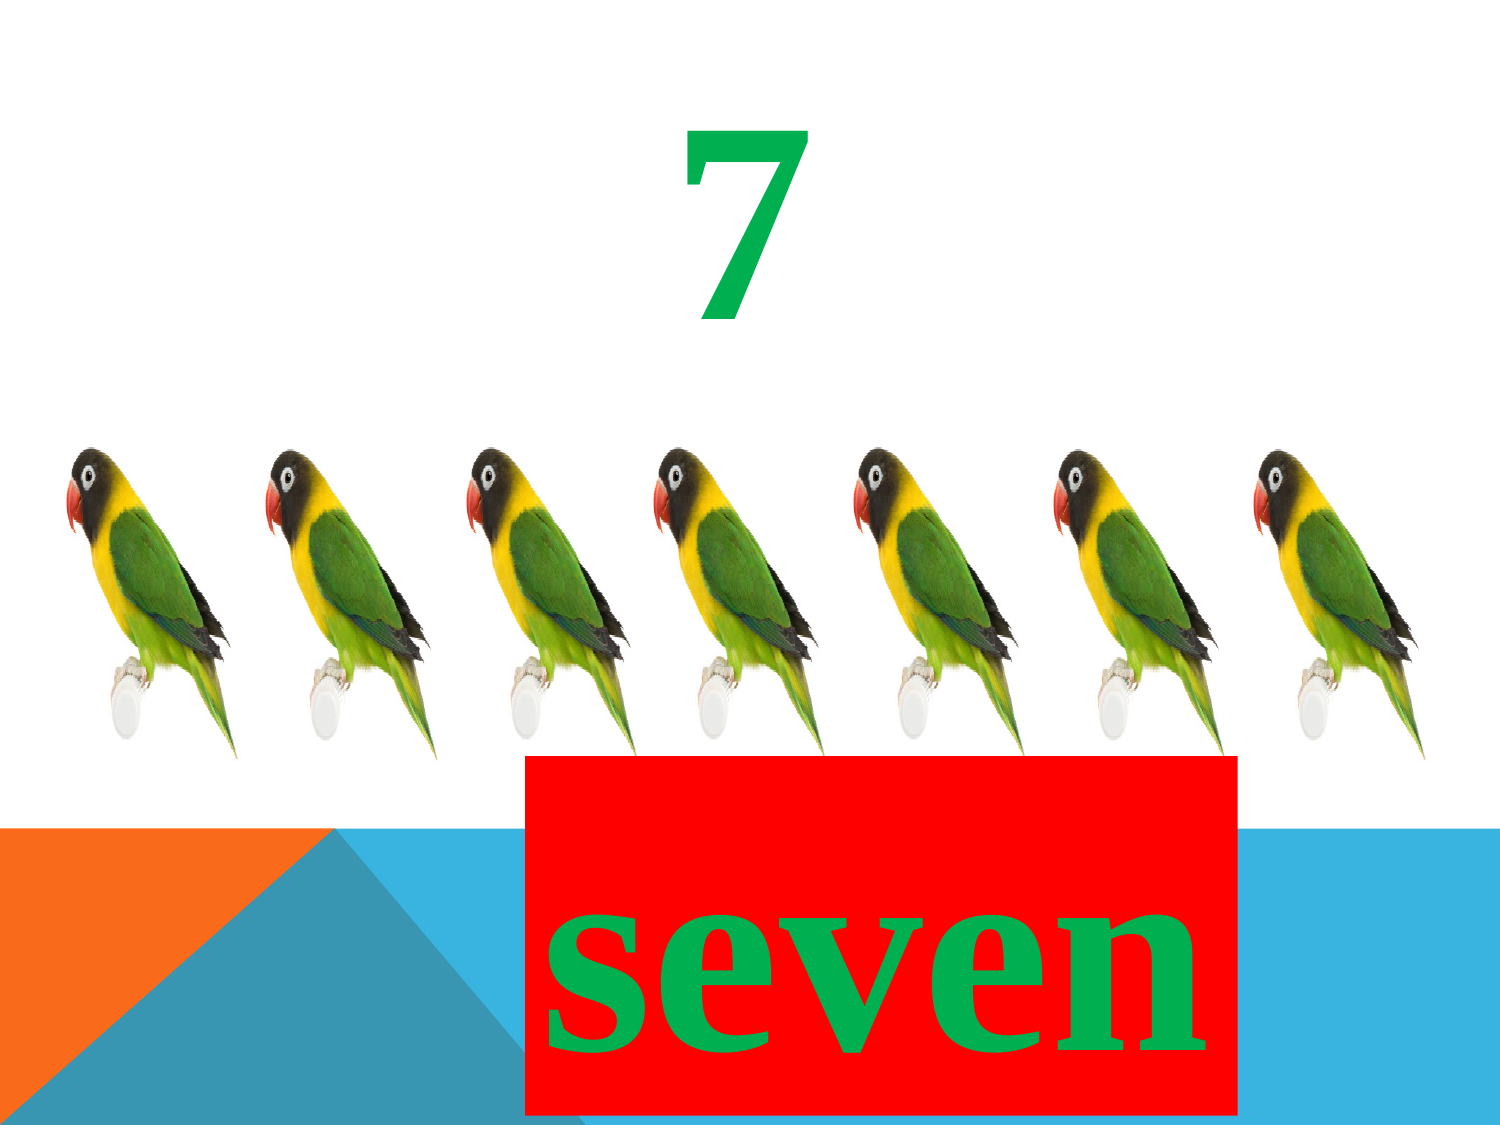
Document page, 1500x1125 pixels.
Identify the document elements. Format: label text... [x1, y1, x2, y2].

text_box seven [525, 808, 1238, 1116]
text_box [49, 412, 1438, 801]
text_box 7 [624, 24, 863, 385]
